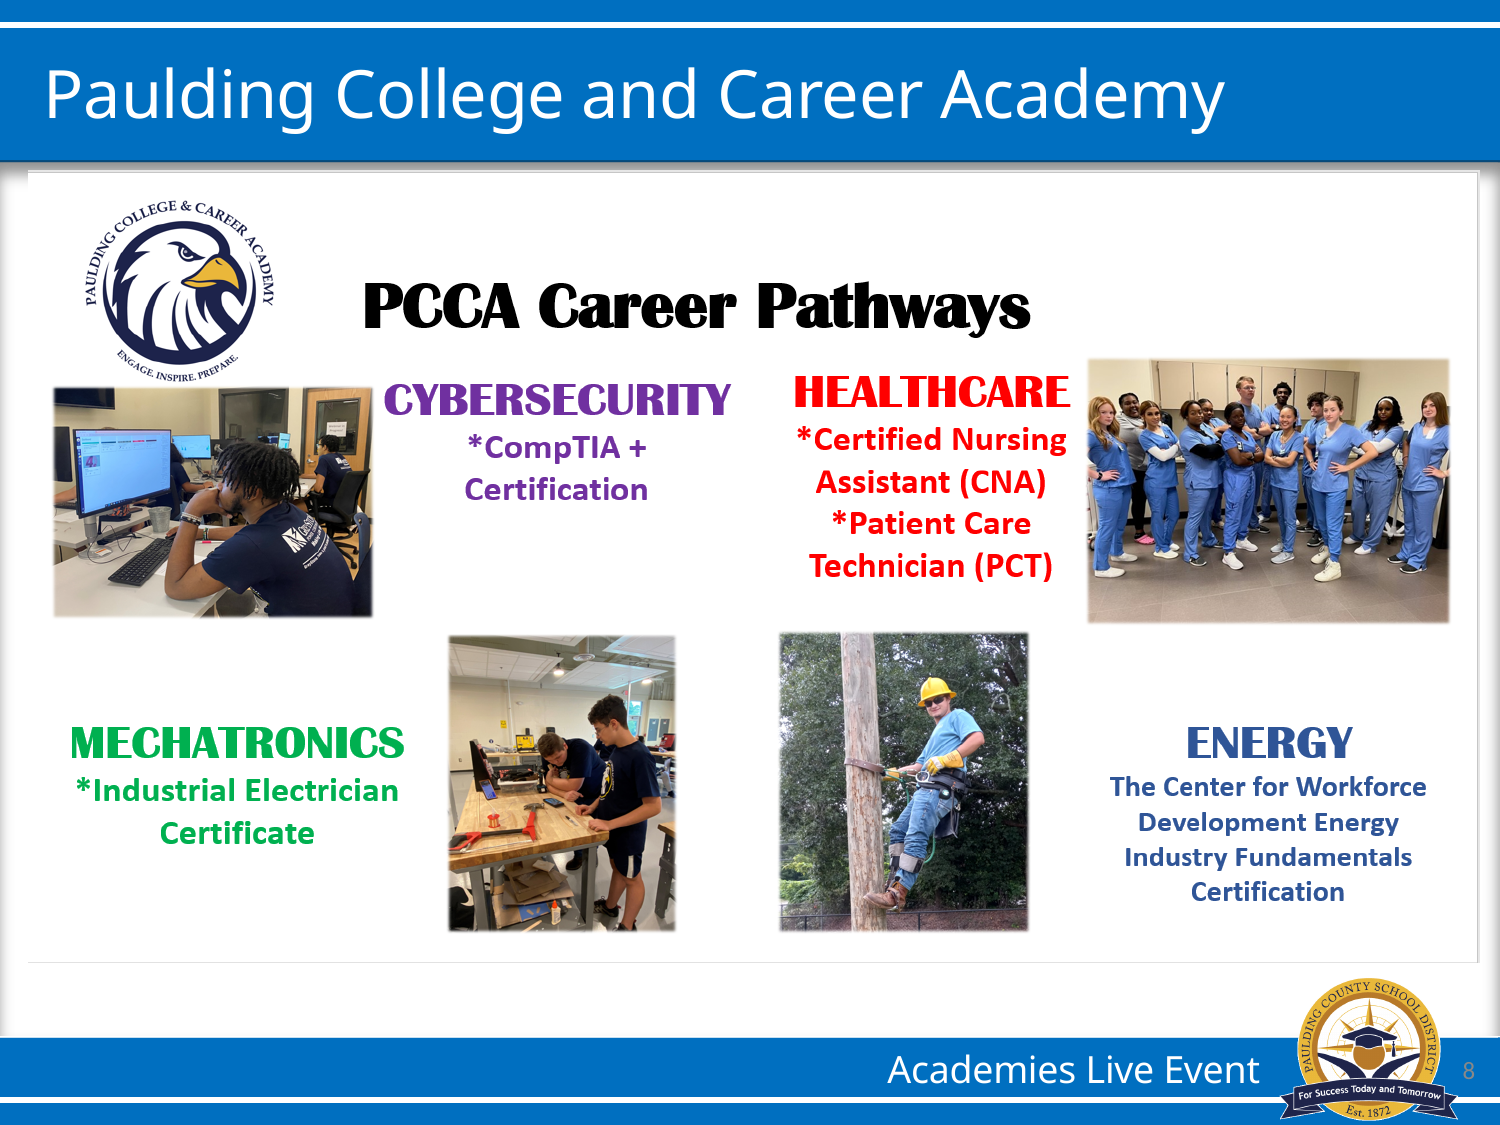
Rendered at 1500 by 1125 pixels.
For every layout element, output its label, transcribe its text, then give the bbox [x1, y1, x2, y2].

footer Academies Live Event [378, 1046, 1261, 1125]
picture [28, 169, 1480, 963]
text_box 8 [1464, 1054, 1480, 1085]
text_box [0, 160, 1500, 1036]
title Paulding College and Career Academy [28, 51, 1480, 169]
picture [1278, 976, 1459, 1121]
